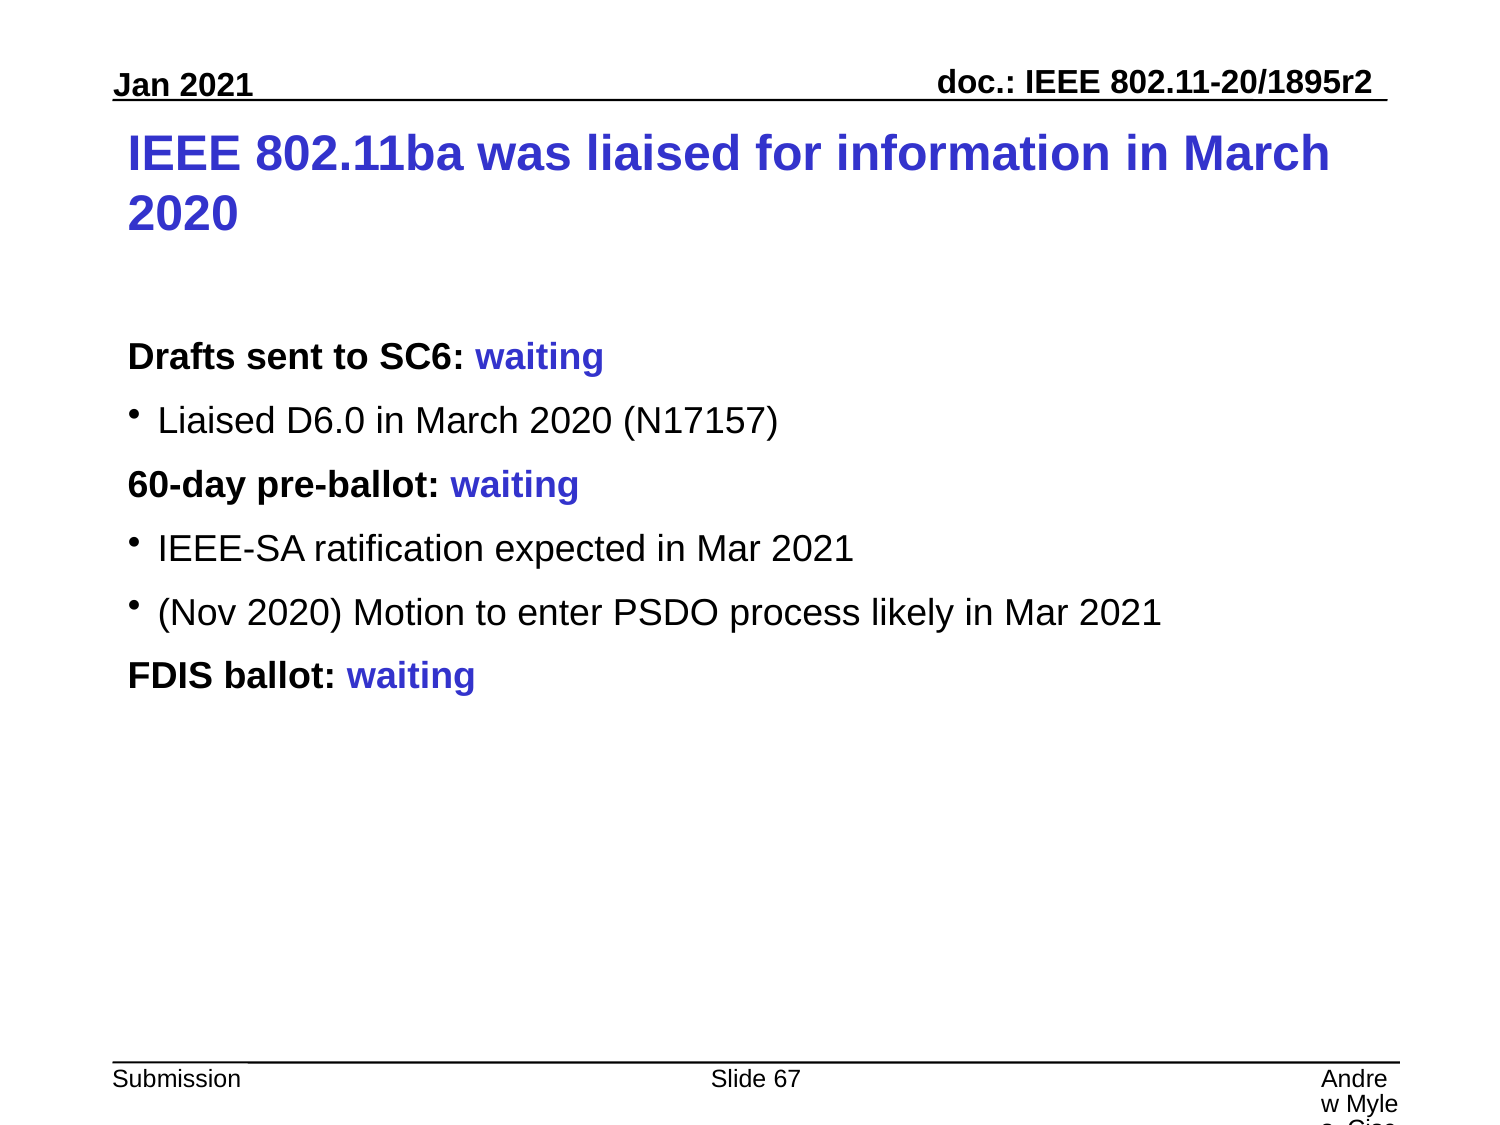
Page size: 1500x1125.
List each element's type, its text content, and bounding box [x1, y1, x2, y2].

list Drafts sent to SC6: waiting Liaised D6.0 in March 2020 (N17157) 60-day pre-ballot: waiting IEEE-SA ratification expected in Mar 2021 (Nov 2020) Motion to enter PSDO process likely in Mar 2021 FDIS ballot: waiting [112, 324, 1388, 1000]
title IEEE 802.11ba was liaised for information in March 2020 [112, 112, 1388, 288]
footer Andrew Myles, Cisco [1320, 1061, 1402, 1093]
slide_number Slide 67 [709, 1061, 803, 1093]
